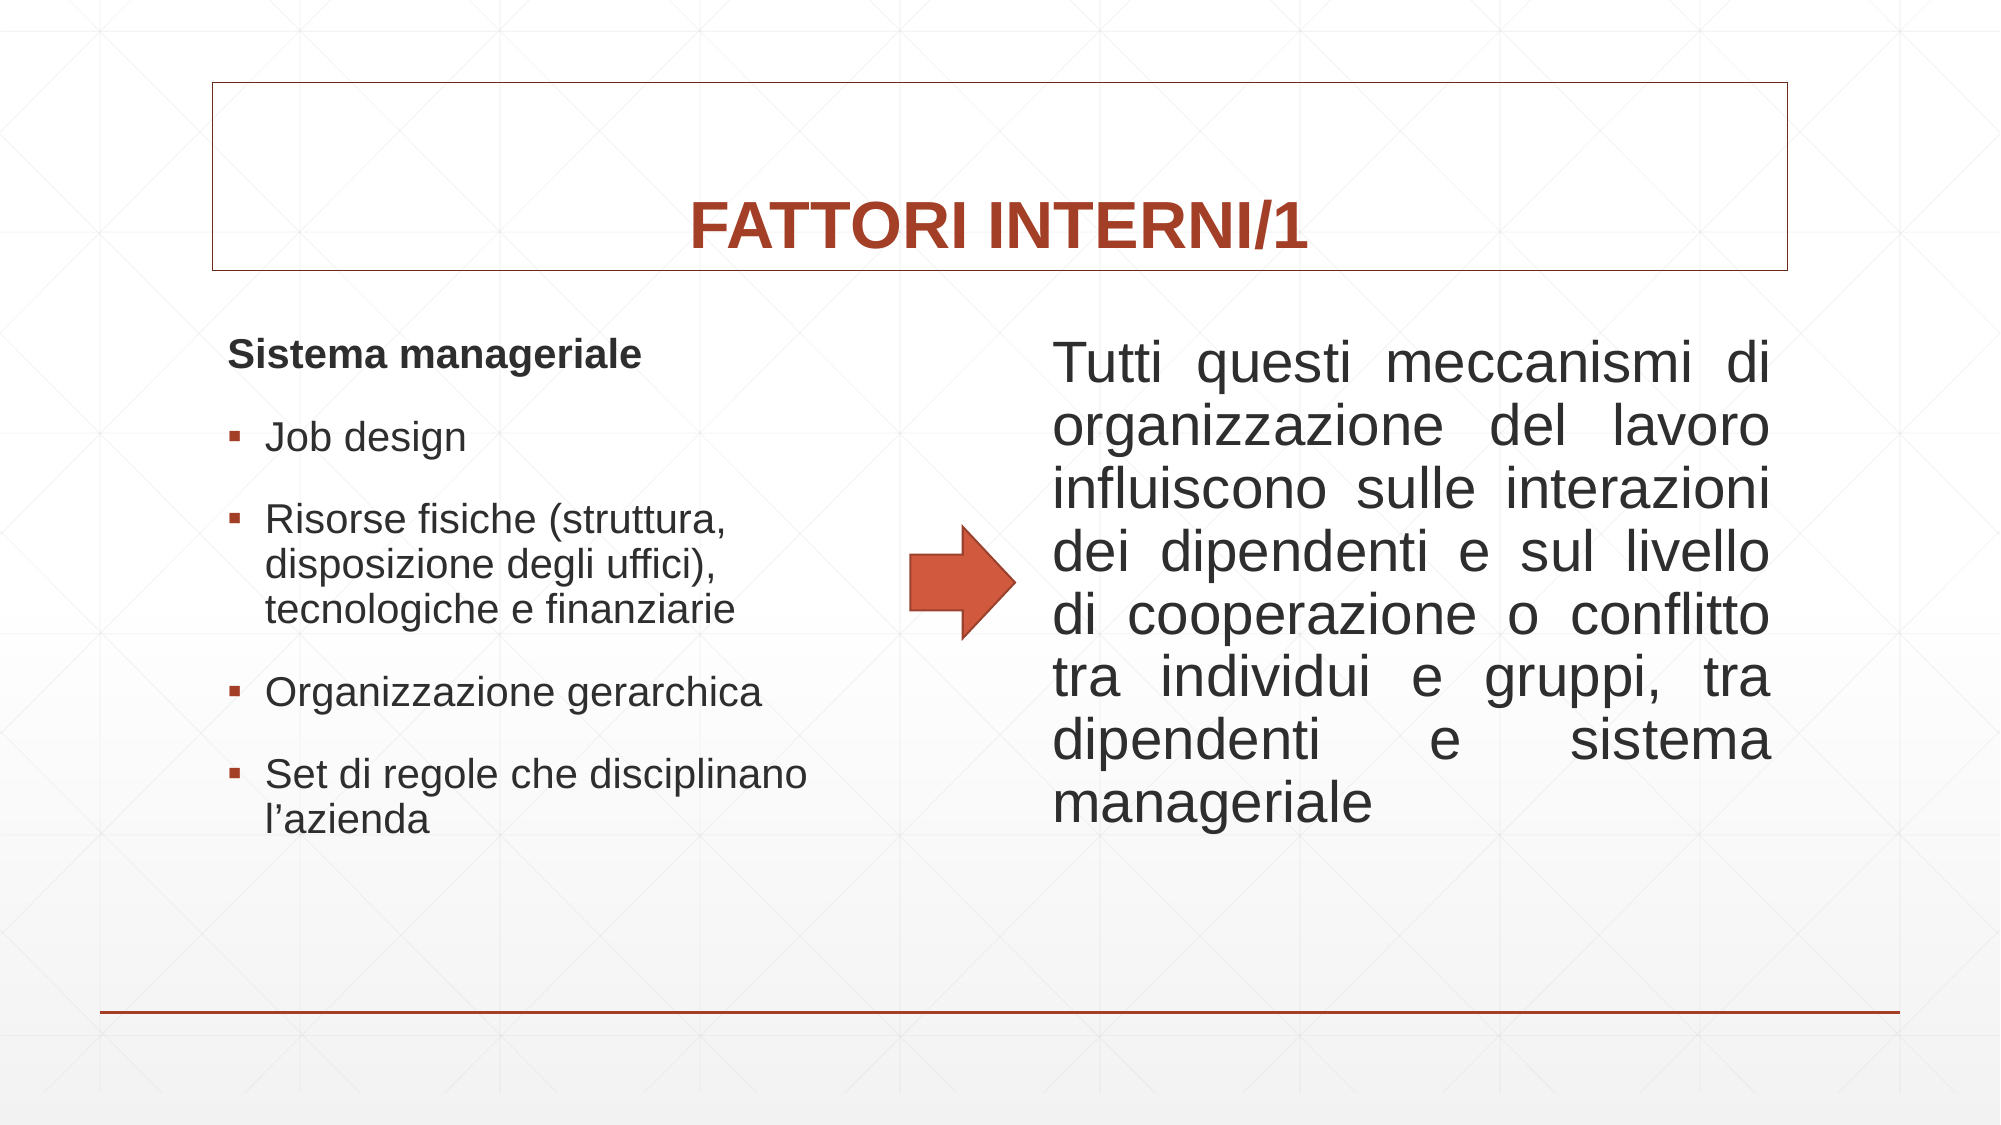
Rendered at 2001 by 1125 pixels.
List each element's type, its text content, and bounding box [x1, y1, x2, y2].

title FATTORI INTERNI/1 [212, 82, 1788, 271]
list Sistema manageriale Job design Risorse fisiche (struttura, disposizione degli uffici), tecnologiche e finanziarie Organizzazione gerarchica Set di regole che disciplinano l’azienda [212, 324, 963, 950]
text_box [909, 524, 1017, 641]
list Tutti questi meccanismi di organizzazione del lavoro influiscono sulle interazioni dei dipendenti e sul livello di cooperazione o conflitto tra individui e gruppi, tra dipendenti e sistema manageriale [1037, 324, 1788, 950]
